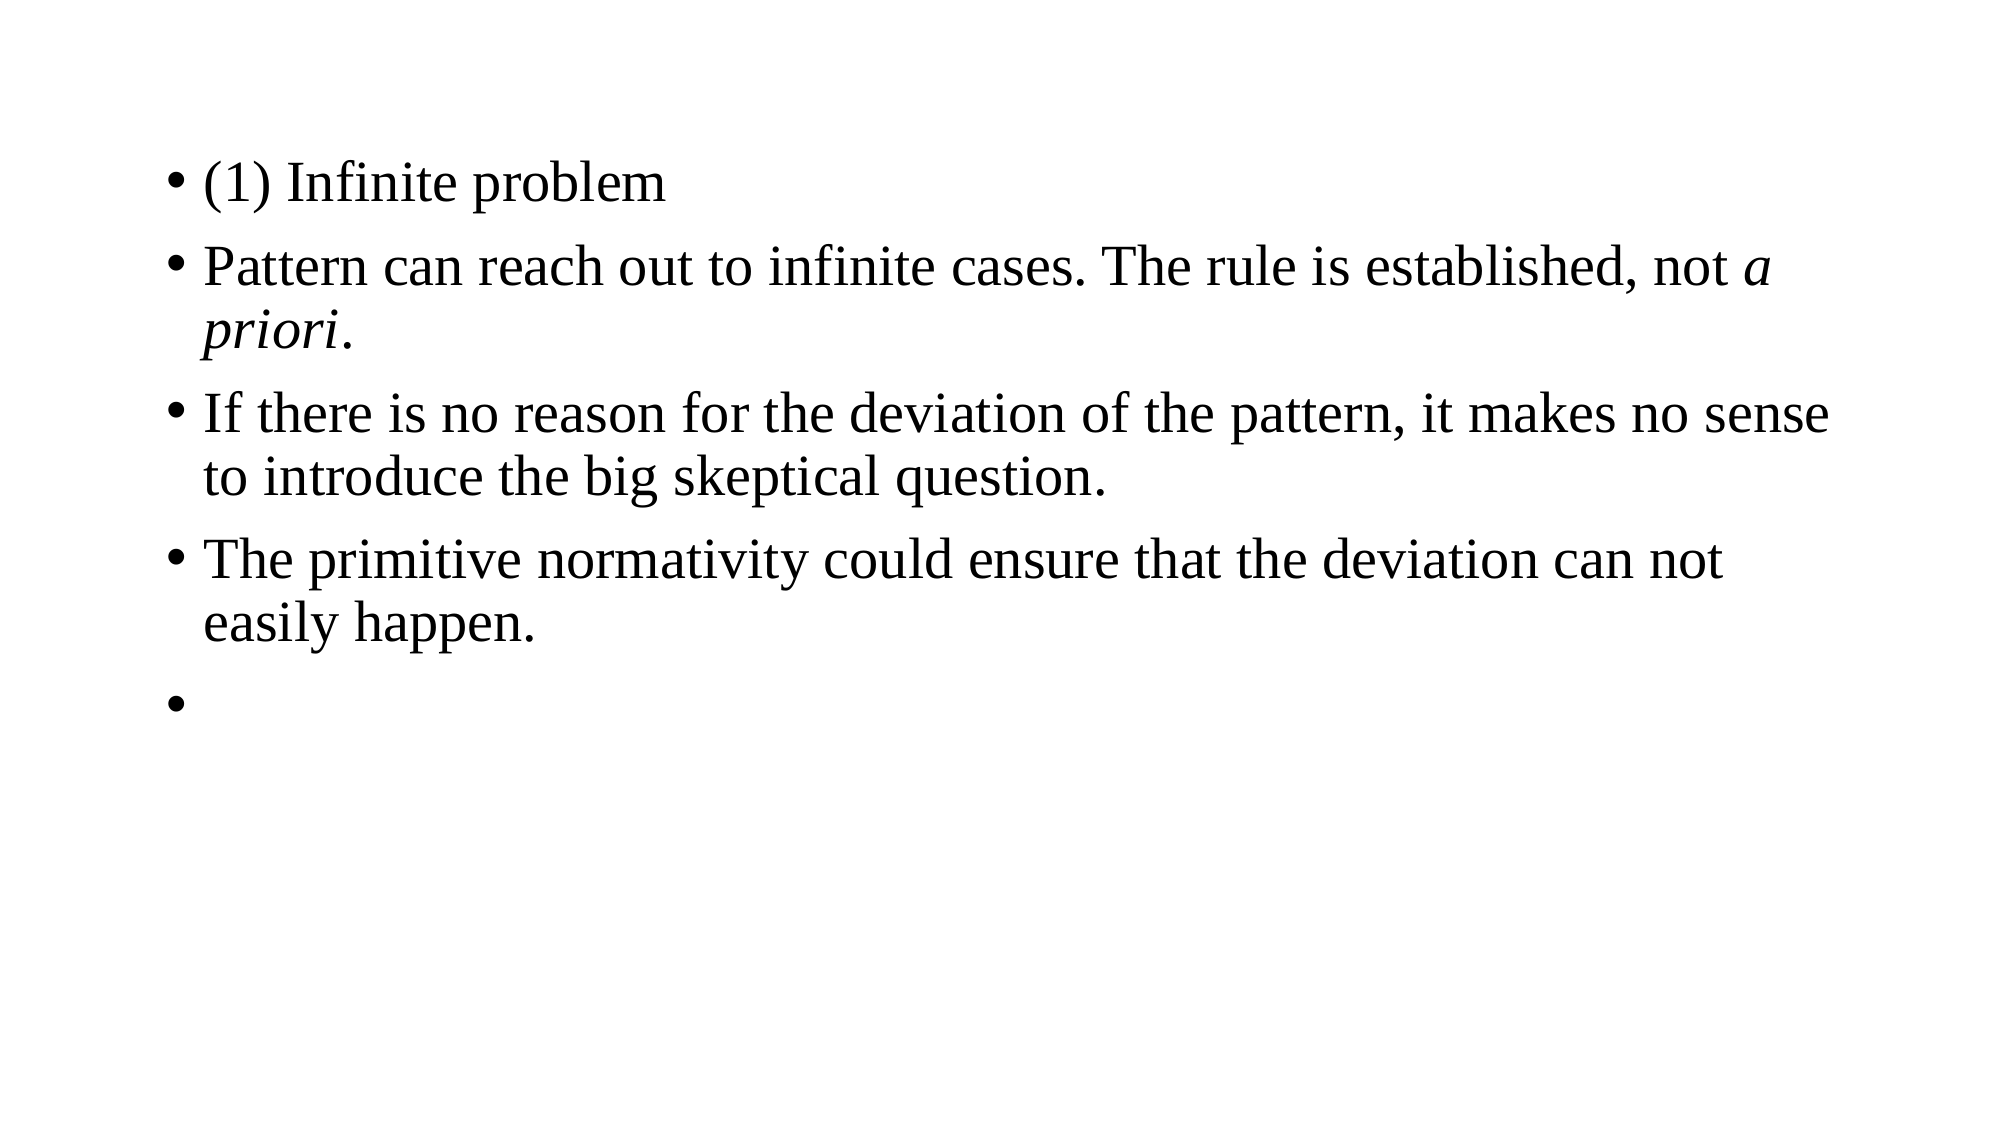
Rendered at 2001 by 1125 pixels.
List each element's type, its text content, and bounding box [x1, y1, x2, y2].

list (1) Infinite problem Pattern can reach out to infinite cases. The rule is established, not a priori. If there is no reason for the deviation of the pattern, it makes no sense to introduce the big skeptical question. The primitive normativity could ensure that the deviation can not easily happen. [151, 143, 1888, 904]
